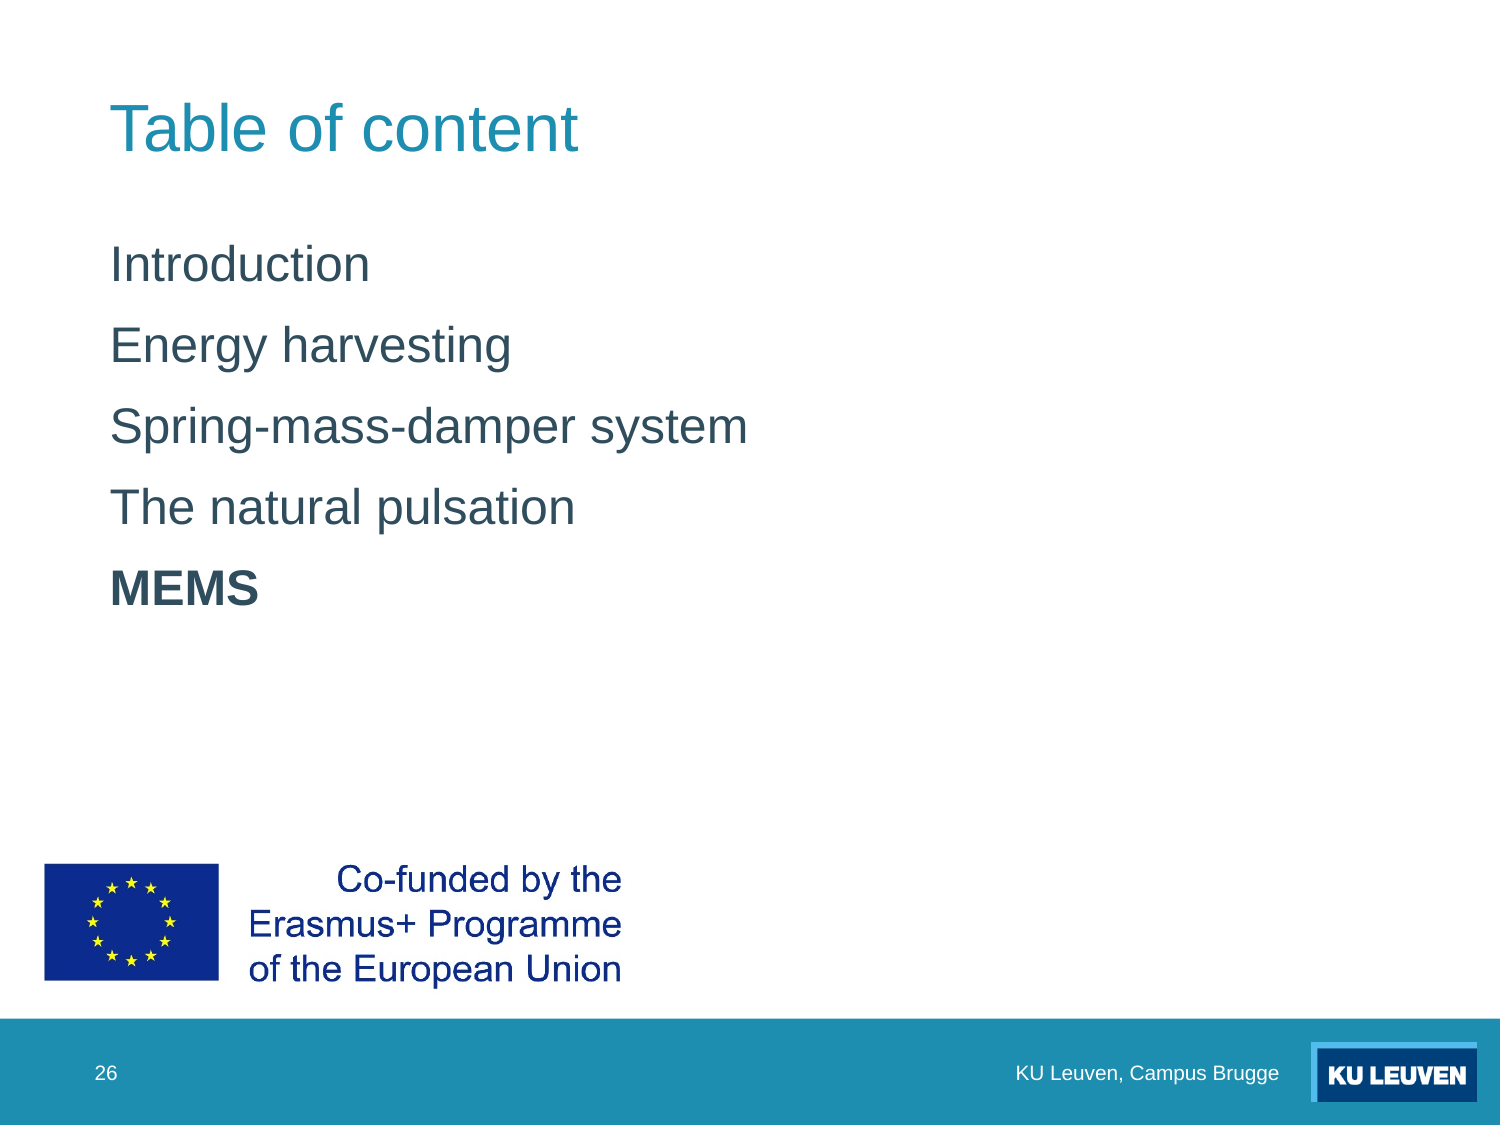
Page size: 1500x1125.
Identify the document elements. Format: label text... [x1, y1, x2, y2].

slide_number 26 [94, 1018, 201, 1125]
picture [1311, 1042, 1477, 1102]
list Introduction Energy harvesting Spring-mass-damper system The natural pulsation MEMS [94, 225, 1027, 927]
picture [8, 830, 651, 1015]
footer KU Leuven, Campus Brugge [703, 1018, 1309, 1125]
title Table of content [94, 35, 1446, 225]
